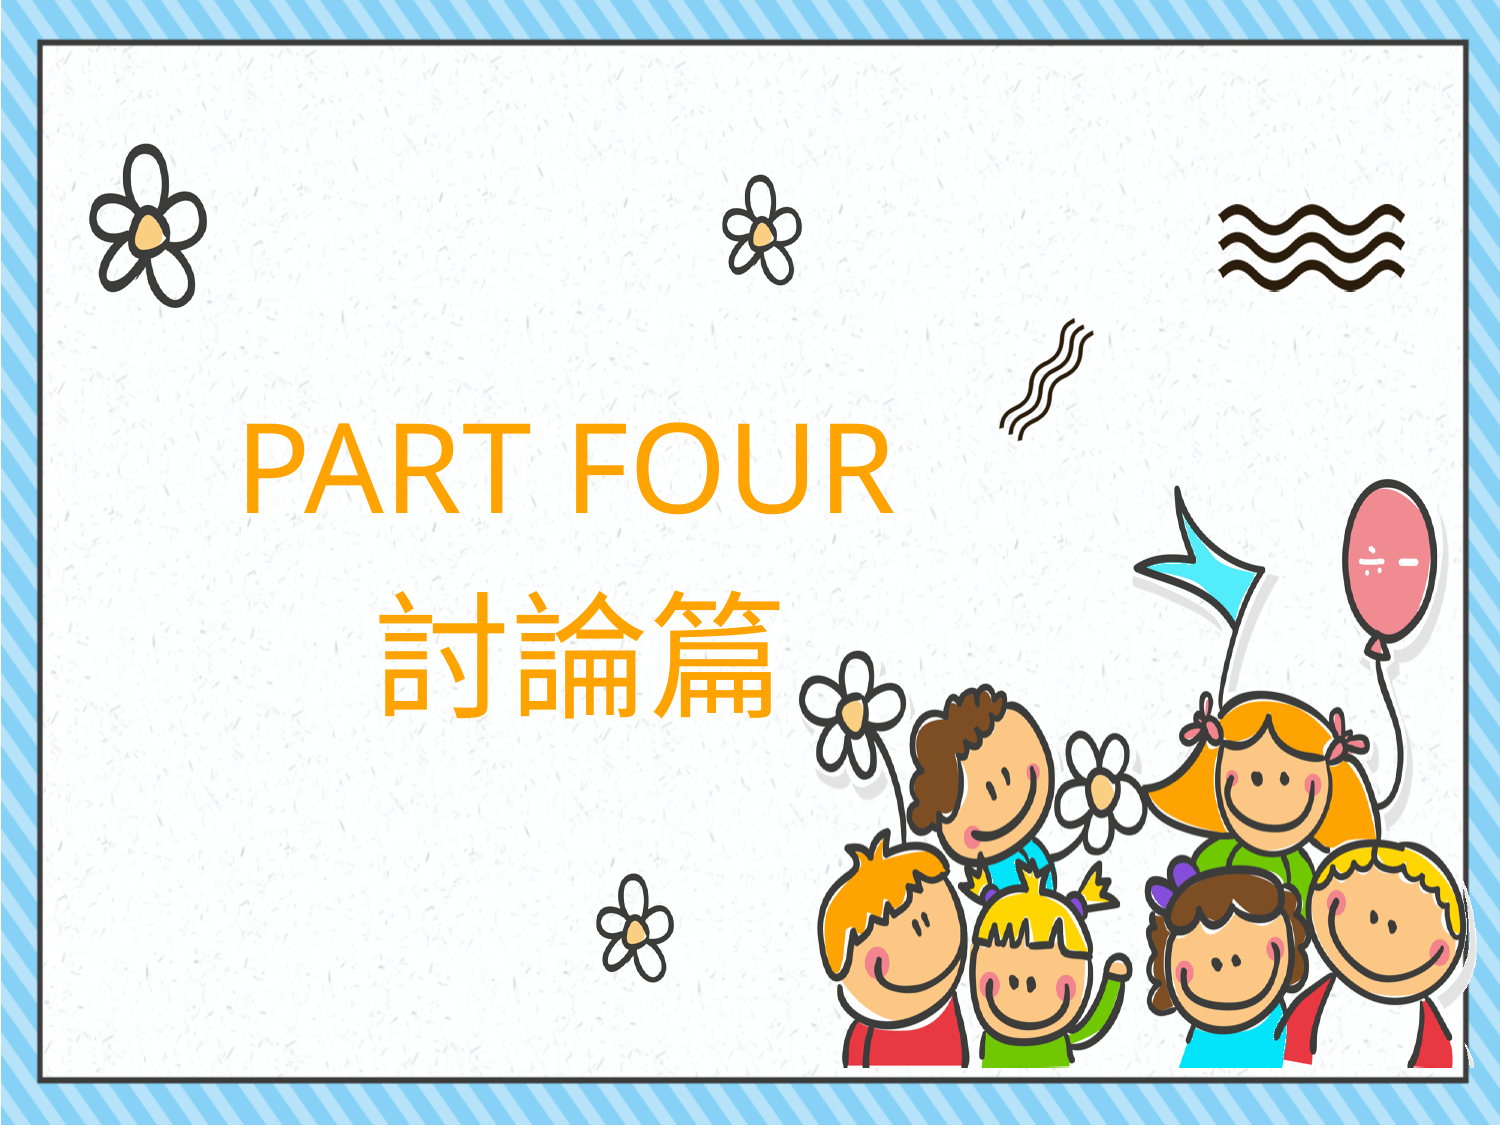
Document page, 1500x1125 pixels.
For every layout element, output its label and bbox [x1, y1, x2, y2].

picture [2, 1, 1499, 1125]
text_box [192, 380, 1010, 745]
